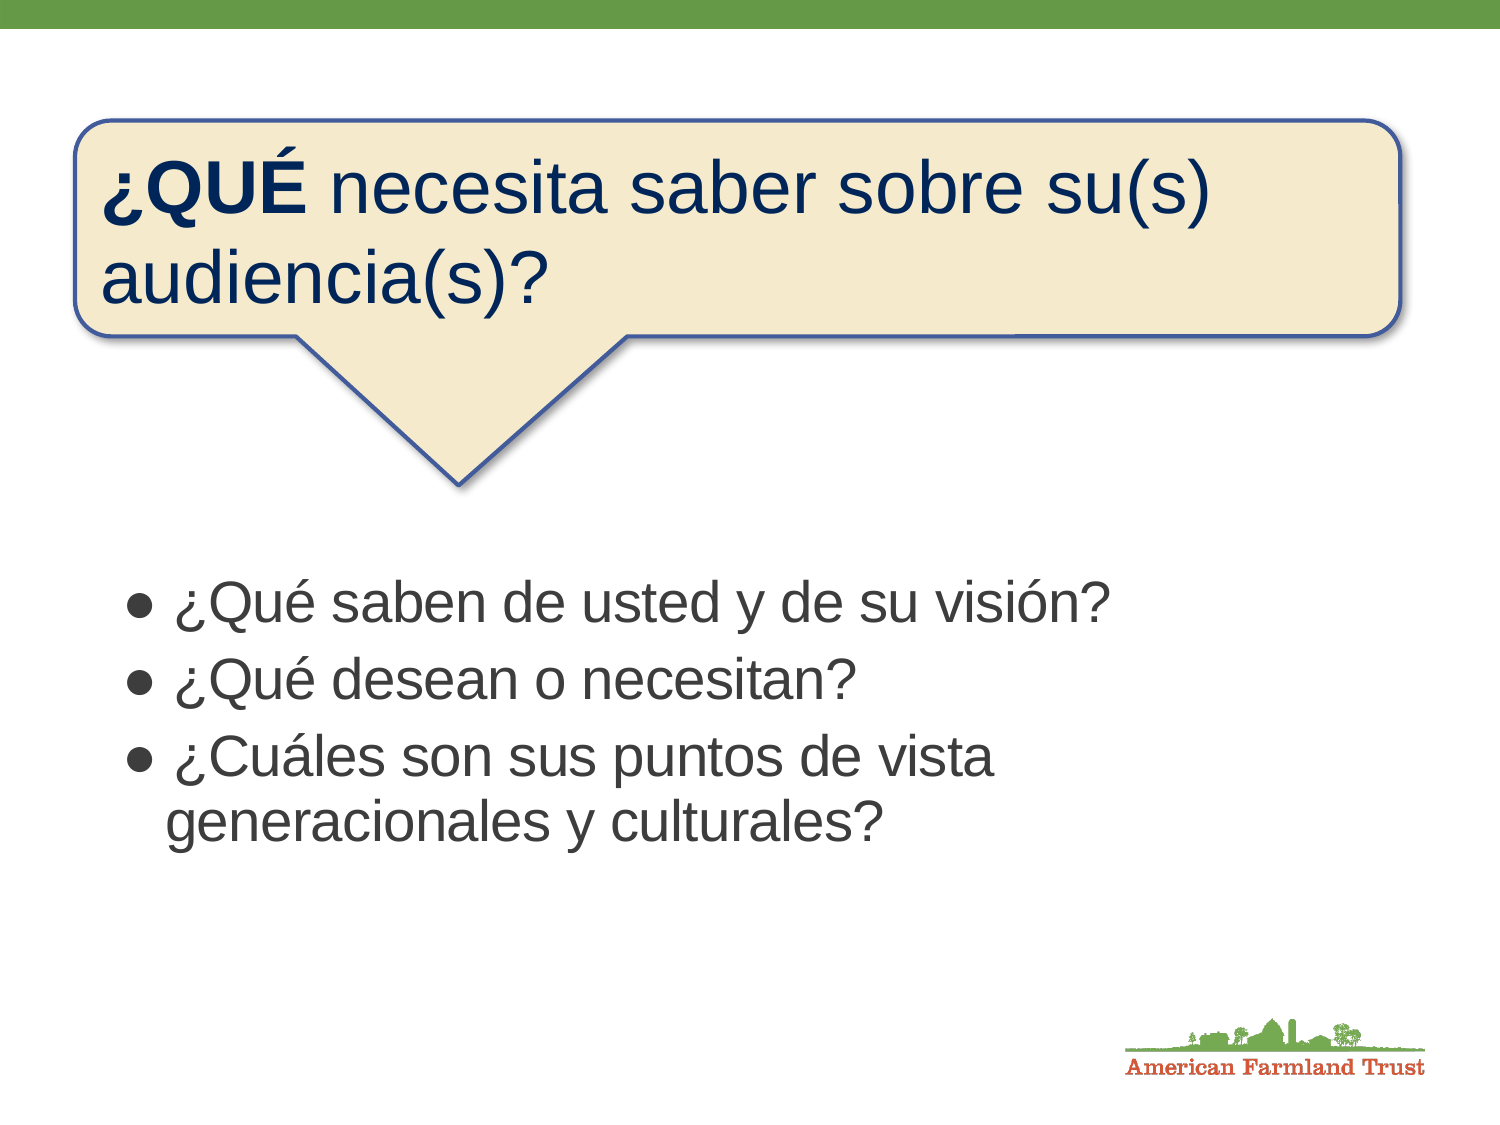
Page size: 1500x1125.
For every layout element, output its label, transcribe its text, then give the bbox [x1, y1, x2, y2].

list ● ¿Qué saben de usted y de su visión? ● ¿Qué desean o necesitan? ● ¿Cuáles son sus puntos de vista generacionales y culturales? [107, 562, 1401, 1086]
picture [1401, 1018, 1425, 1075]
text_box ¿QUÉ necesita saber sobre su(s) audiencia(s)? [72, 118, 1403, 488]
